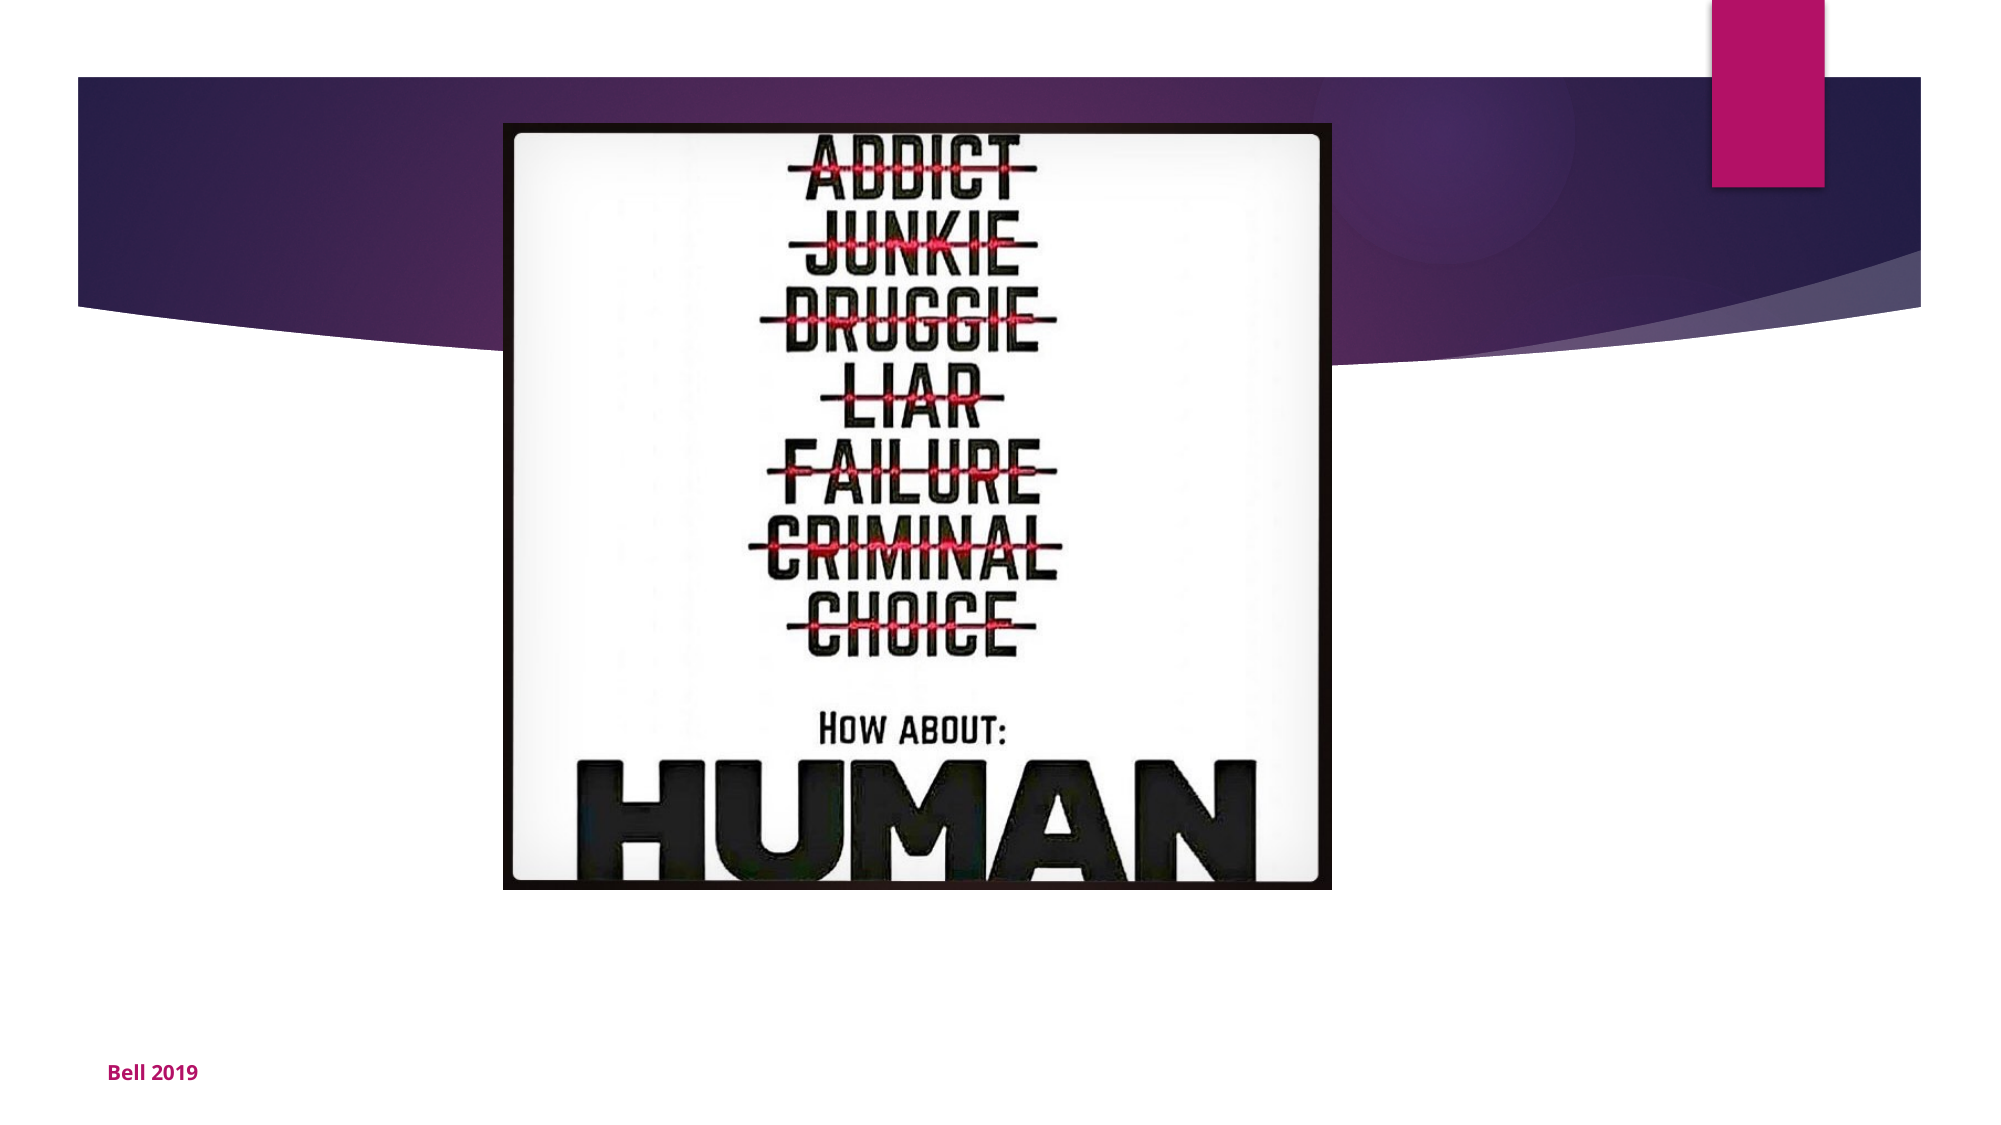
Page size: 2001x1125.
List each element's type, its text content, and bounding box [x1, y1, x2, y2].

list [502, 122, 1332, 891]
footer Bell 2019 [92, 1048, 726, 1099]
